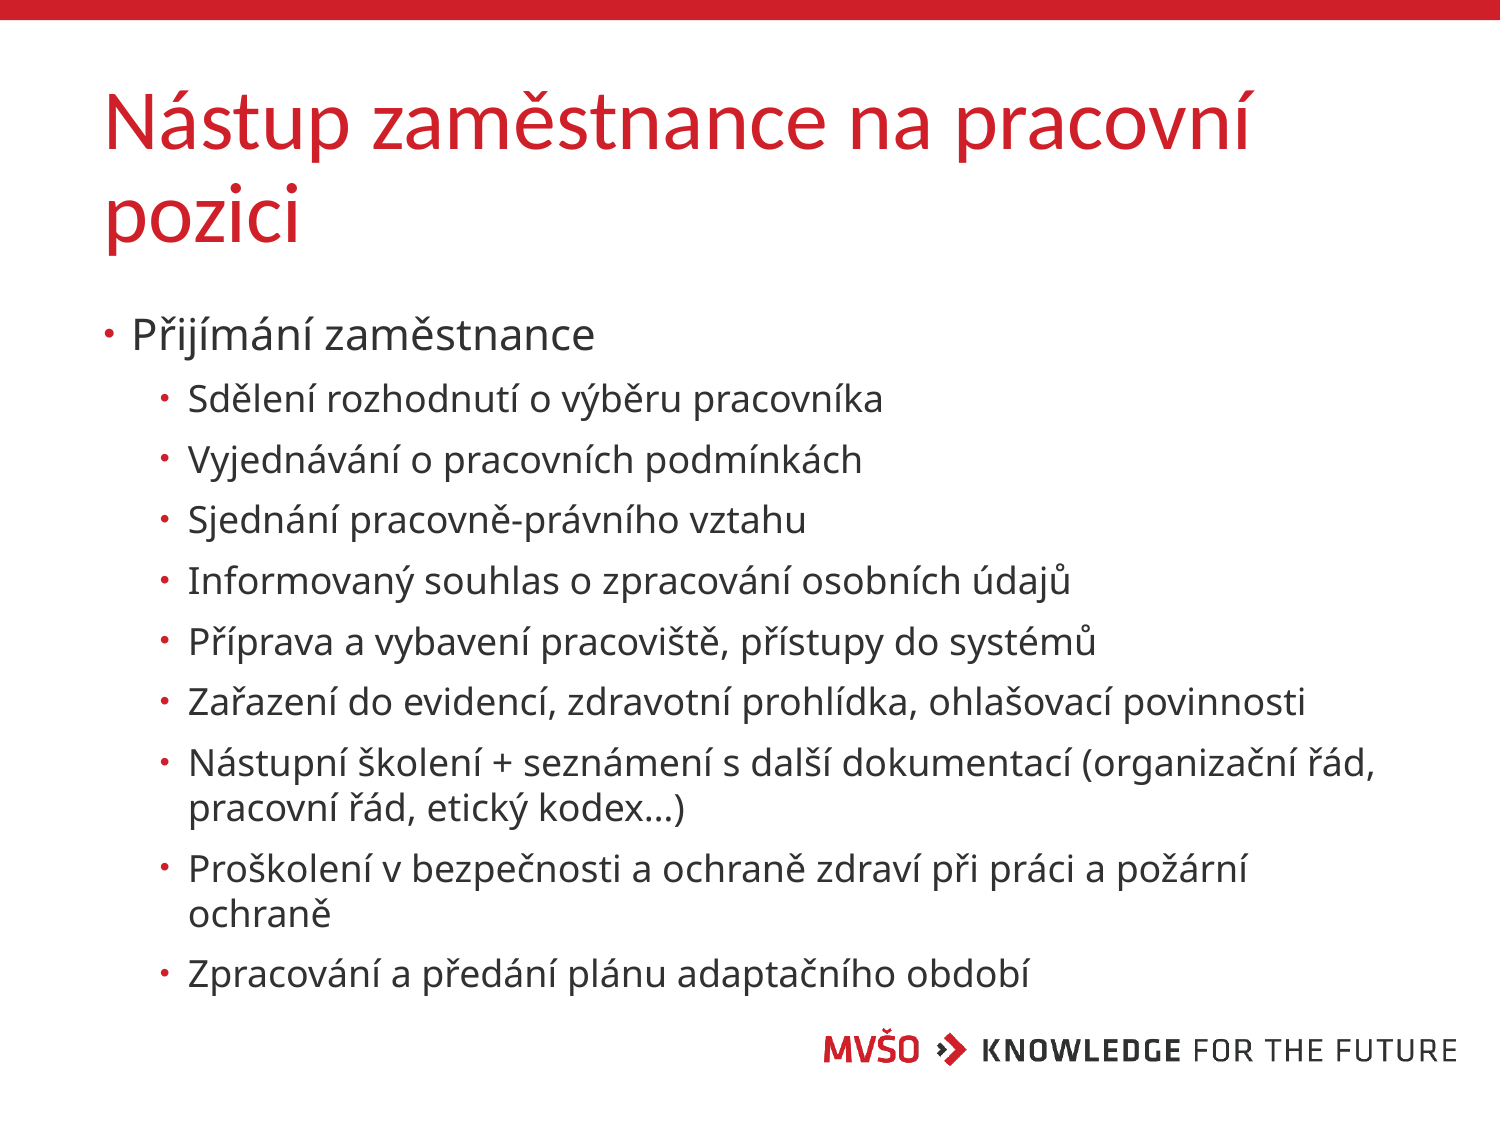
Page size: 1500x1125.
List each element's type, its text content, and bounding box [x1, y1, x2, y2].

title Nástup zaměstnance na pracovní pozici [88, 59, 1412, 278]
list Přijímání zaměstnance Sdělení rozhodnutí o výběru pracovníka Vyjednávání o pracovních podmínkách Sjednání pracovně-právního vztahu Informovaný souhlas o zpracování osobních údajů Příprava a vybavení pracoviště, přístupy do systémů Zařazení do evidencí, zdravotní prohlídka, ohlašovací povinnosti Nástupní školení + seznámení s další dokumentací (organizační řád, pracovní řád, etický kodex…) Proškolení v bezpečnosti a ochraně zdraví při práci a požární ochraně Zpracování a předání plánu adaptačního období [88, 299, 1412, 969]
picture [824, 1028, 1456, 1066]
